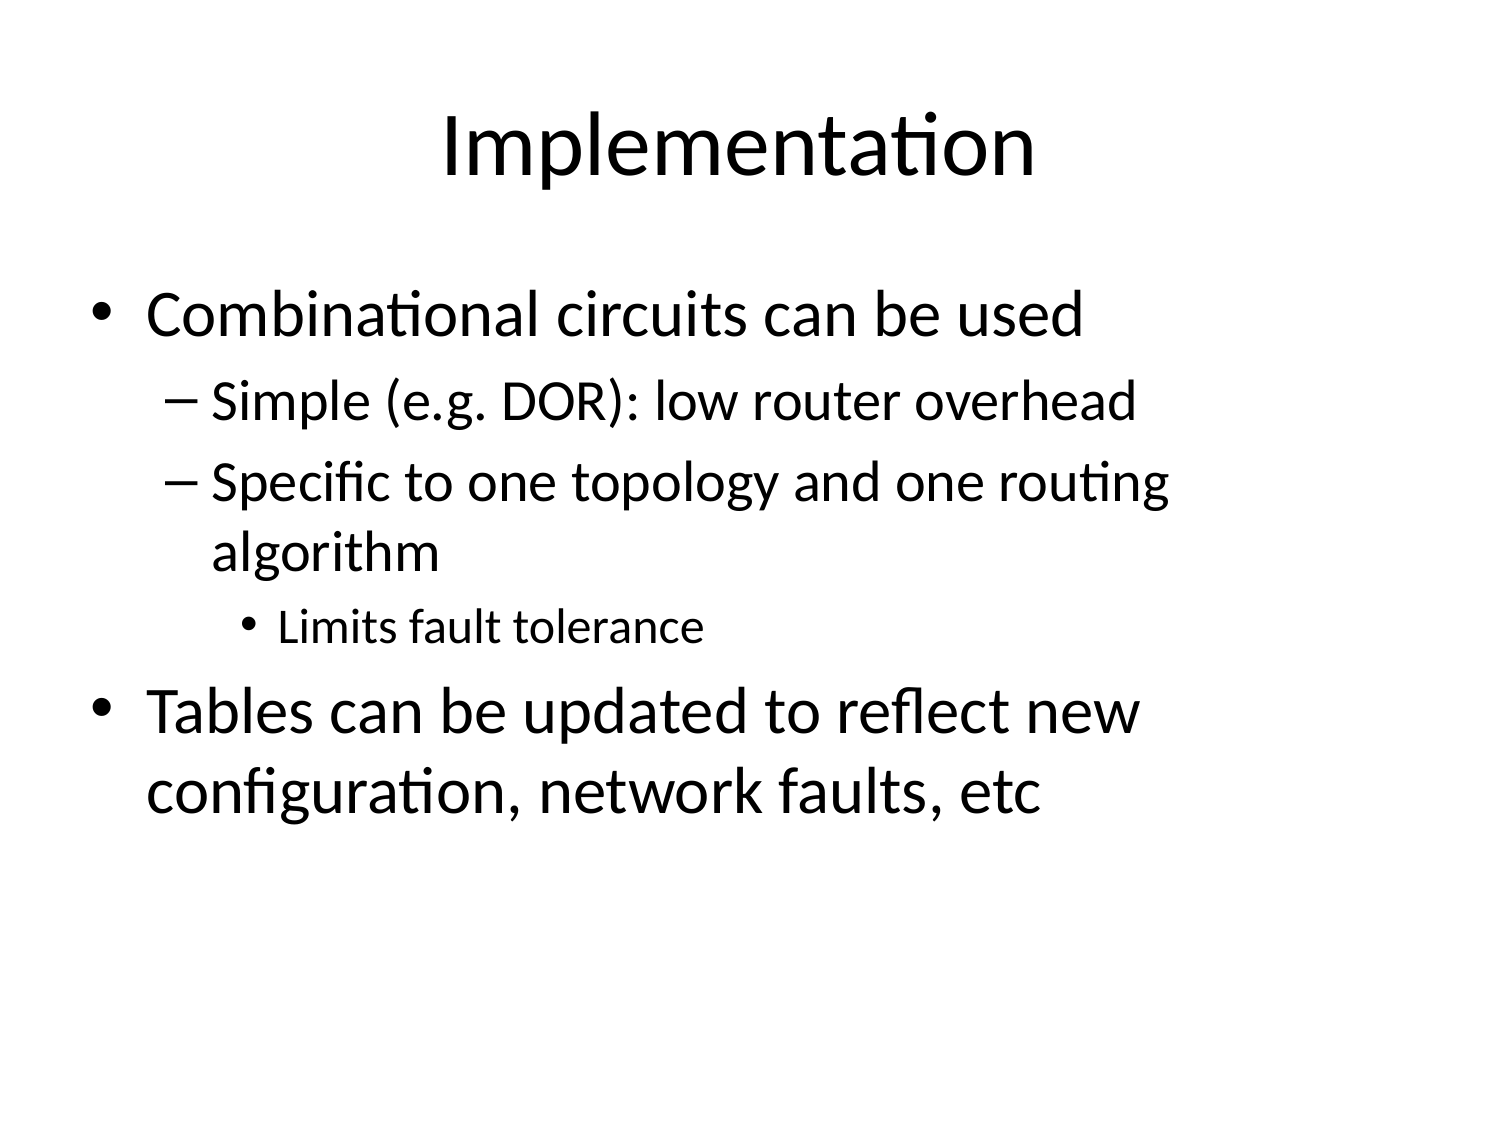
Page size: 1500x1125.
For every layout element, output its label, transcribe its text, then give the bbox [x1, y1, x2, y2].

title Implementation [75, 45, 1425, 233]
list Combinational circuits can be used Simple (e.g. DOR): low router overhead Specific to one topology and one routing algorithm Limits fault tolerance Tables can be updated to reflect new configuration, network faults, etc [75, 262, 1425, 1005]
